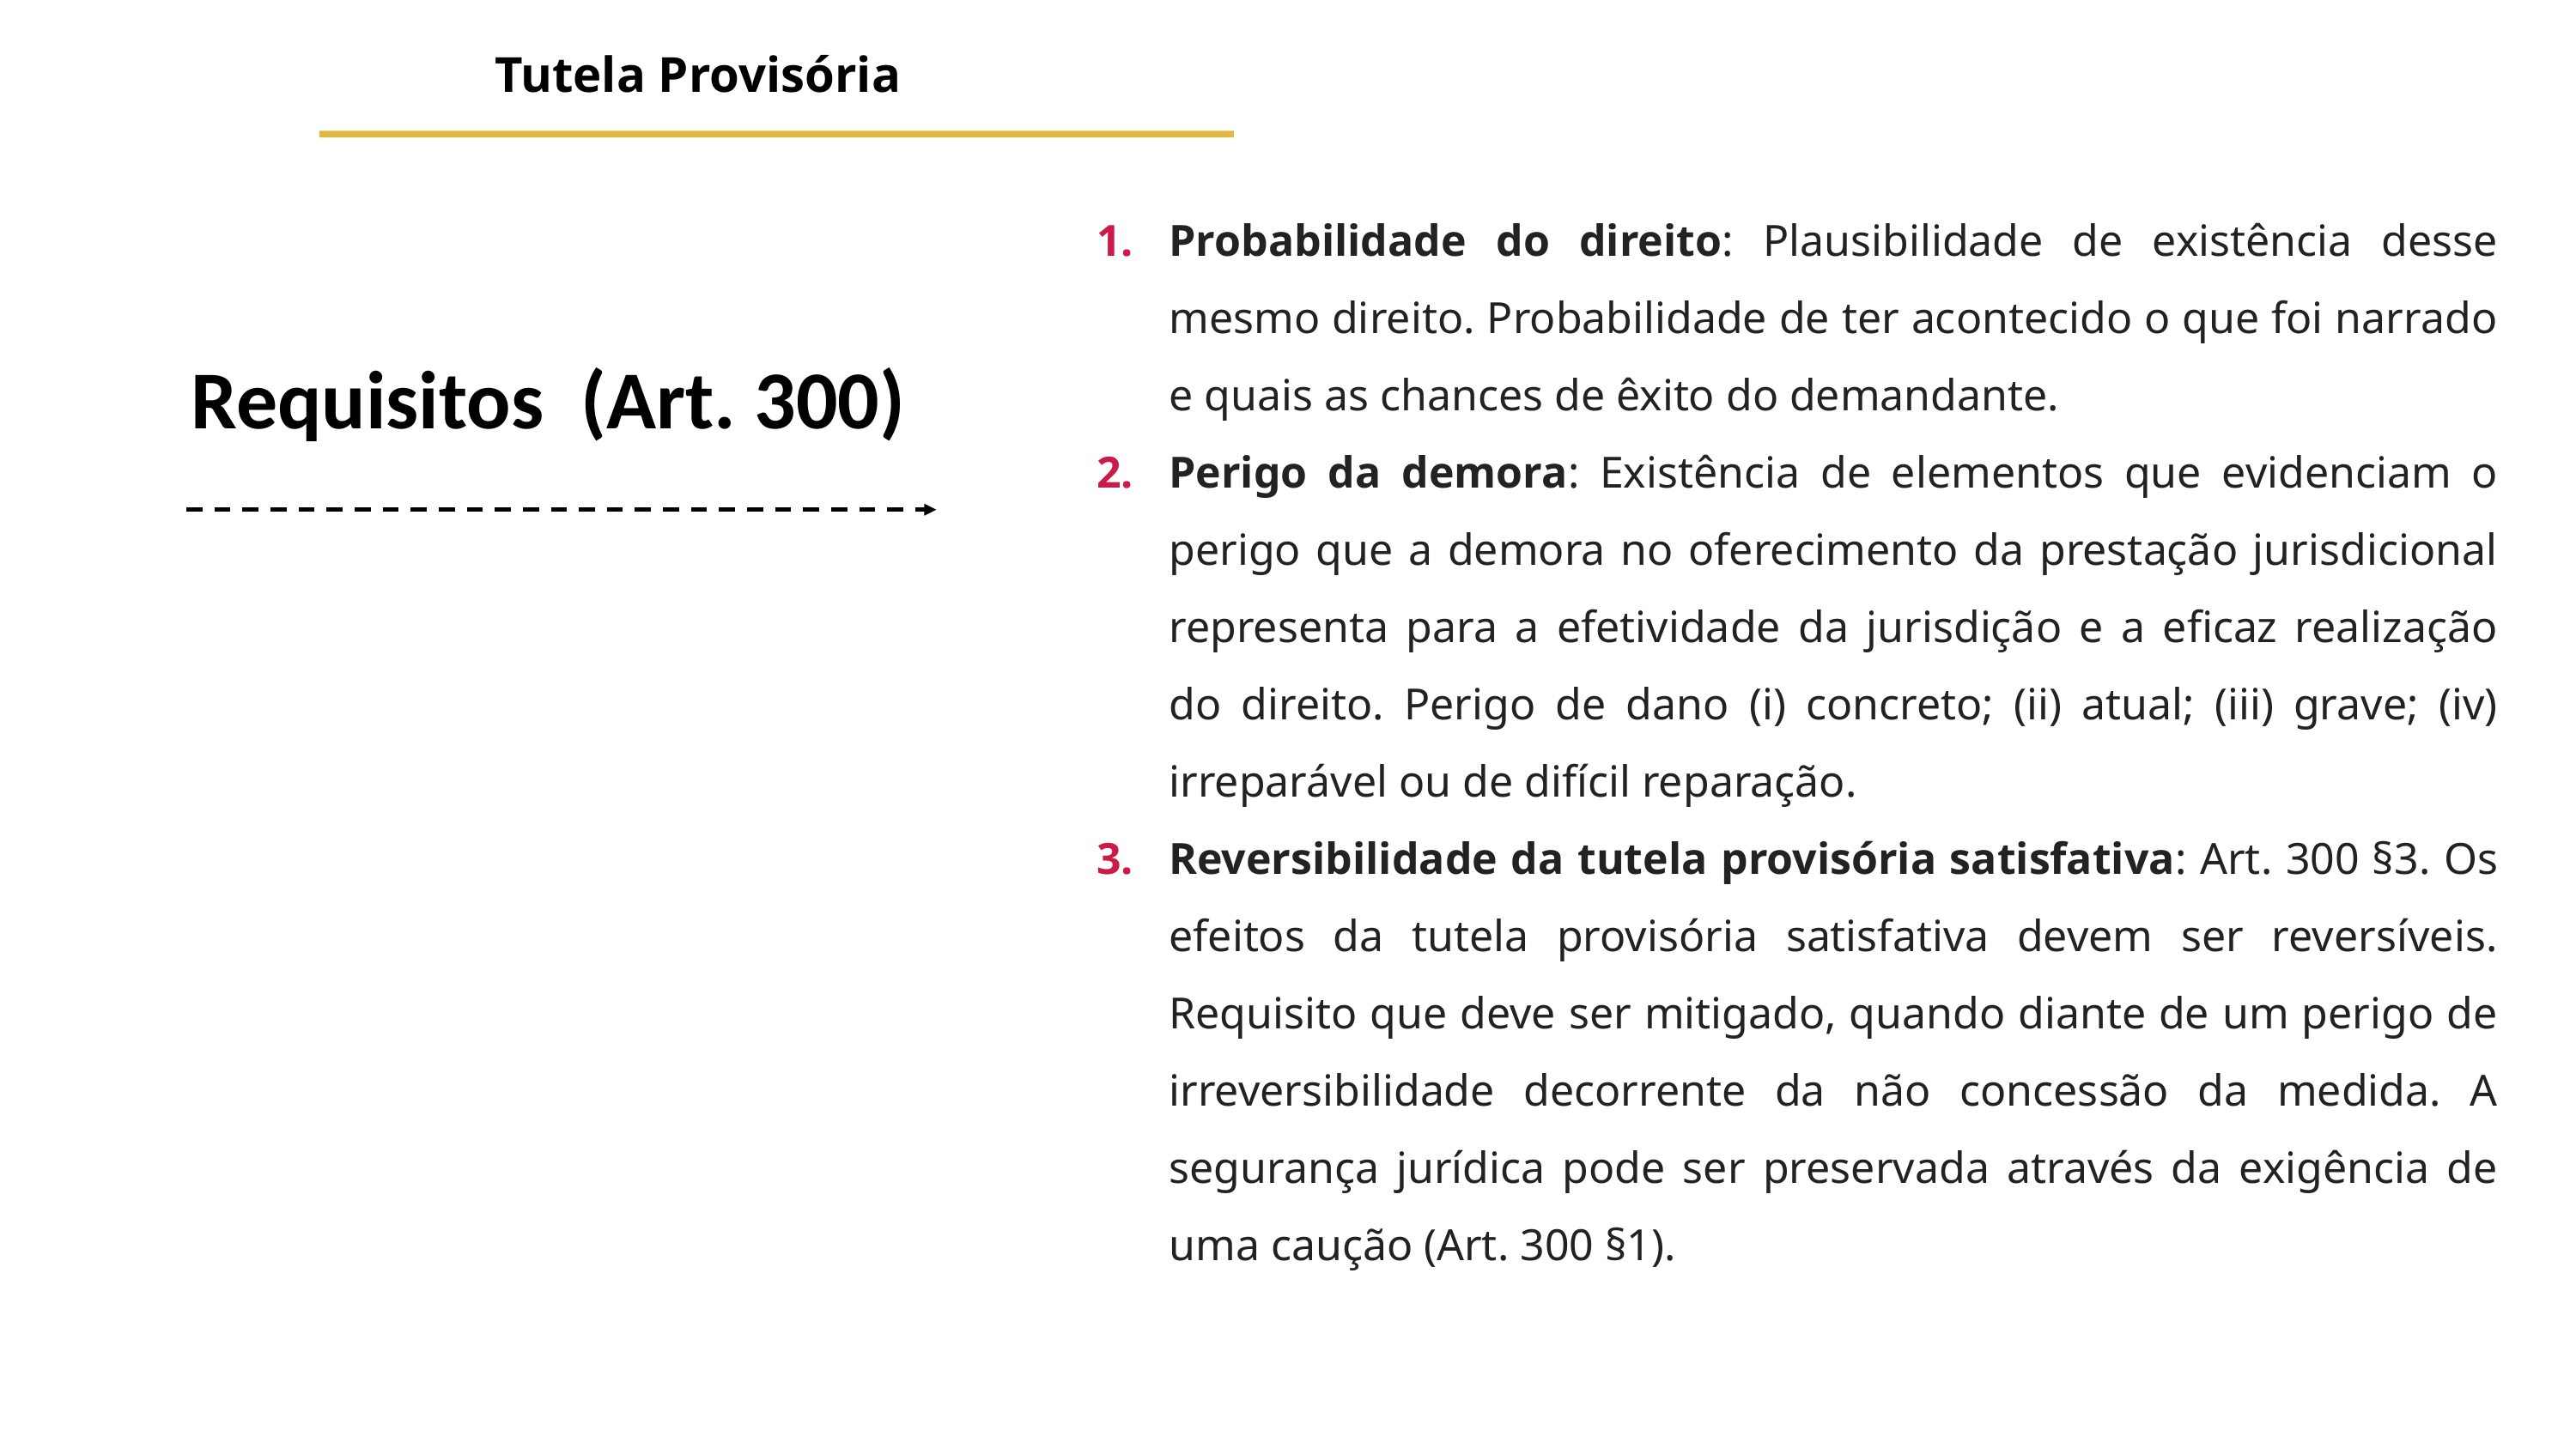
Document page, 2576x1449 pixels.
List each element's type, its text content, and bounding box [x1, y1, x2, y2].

text_box Probabilidade do direito: Plausibilidade de existência desse mesmo direito. Probabilidade de ter acontecido o que foi narrado e quais as chances de êxito do demandante. Perigo da demora: Existência de elementos que evidenciam o perigo que a demora no oferecimento da prestação jurisdicional representa para a efetividade da jurisdição e a eficaz realização do direito. Perigo de dano (i) concreto; (ii) atual; (iii) grave; (iv) irreparável ou de difícil reparação. Reversibilidade da tutela provisória satisfativa: Art. 300 §3. Os efeitos da tutela provisória satisfativa devem ser reversíveis. Requisito que deve ser mitigado, quando diante de um perigo de irreversibilidade decorrente da não concessão da medida. A segurança jurídica pode ser preservada através da exigência de uma caução (Art. 300 §1). [1047, 178, 2518, 1157]
text_box Tutela Provisória [0, 33, 1546, 102]
text_box Requisitos (Art. 300) [172, 327, 1048, 569]
